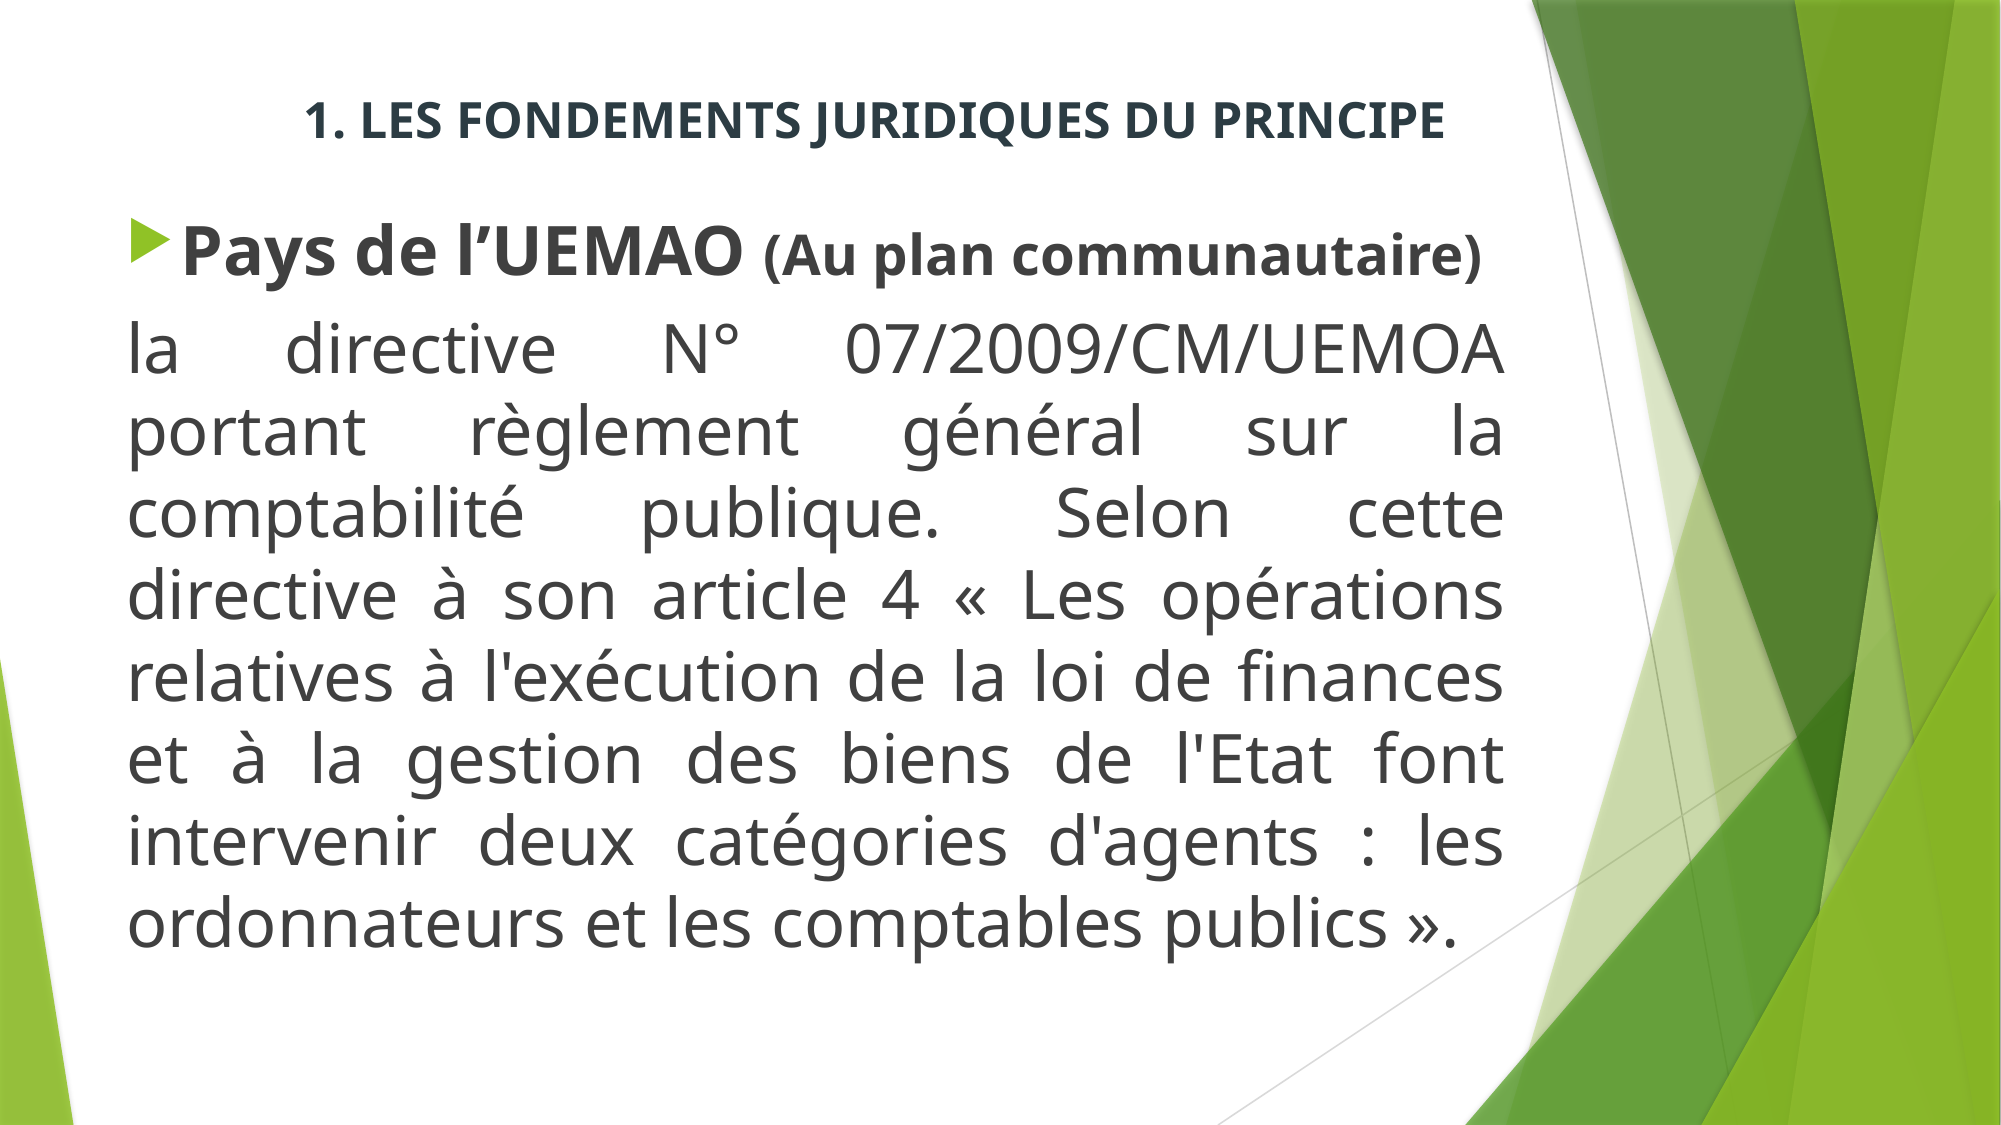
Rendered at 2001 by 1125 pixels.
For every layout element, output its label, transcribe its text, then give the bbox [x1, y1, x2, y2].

list Pays de l’UEMAO (Au plan communautaire) la directive N° 07/2009/CM/UEMOA portant règlement général sur la comptabilité publique. Selon cette directive à son article 4 « Les opérations relatives à l'exécution de la loi de finances et à la gestion des biens de l'Etat font intervenir deux catégories d'agents : les ordonnateurs et les comptables publics ». [111, 199, 1522, 1019]
title 1. LES FONDEMENTS JURIDIQUES DU PRINCIPE [90, 80, 1661, 200]
